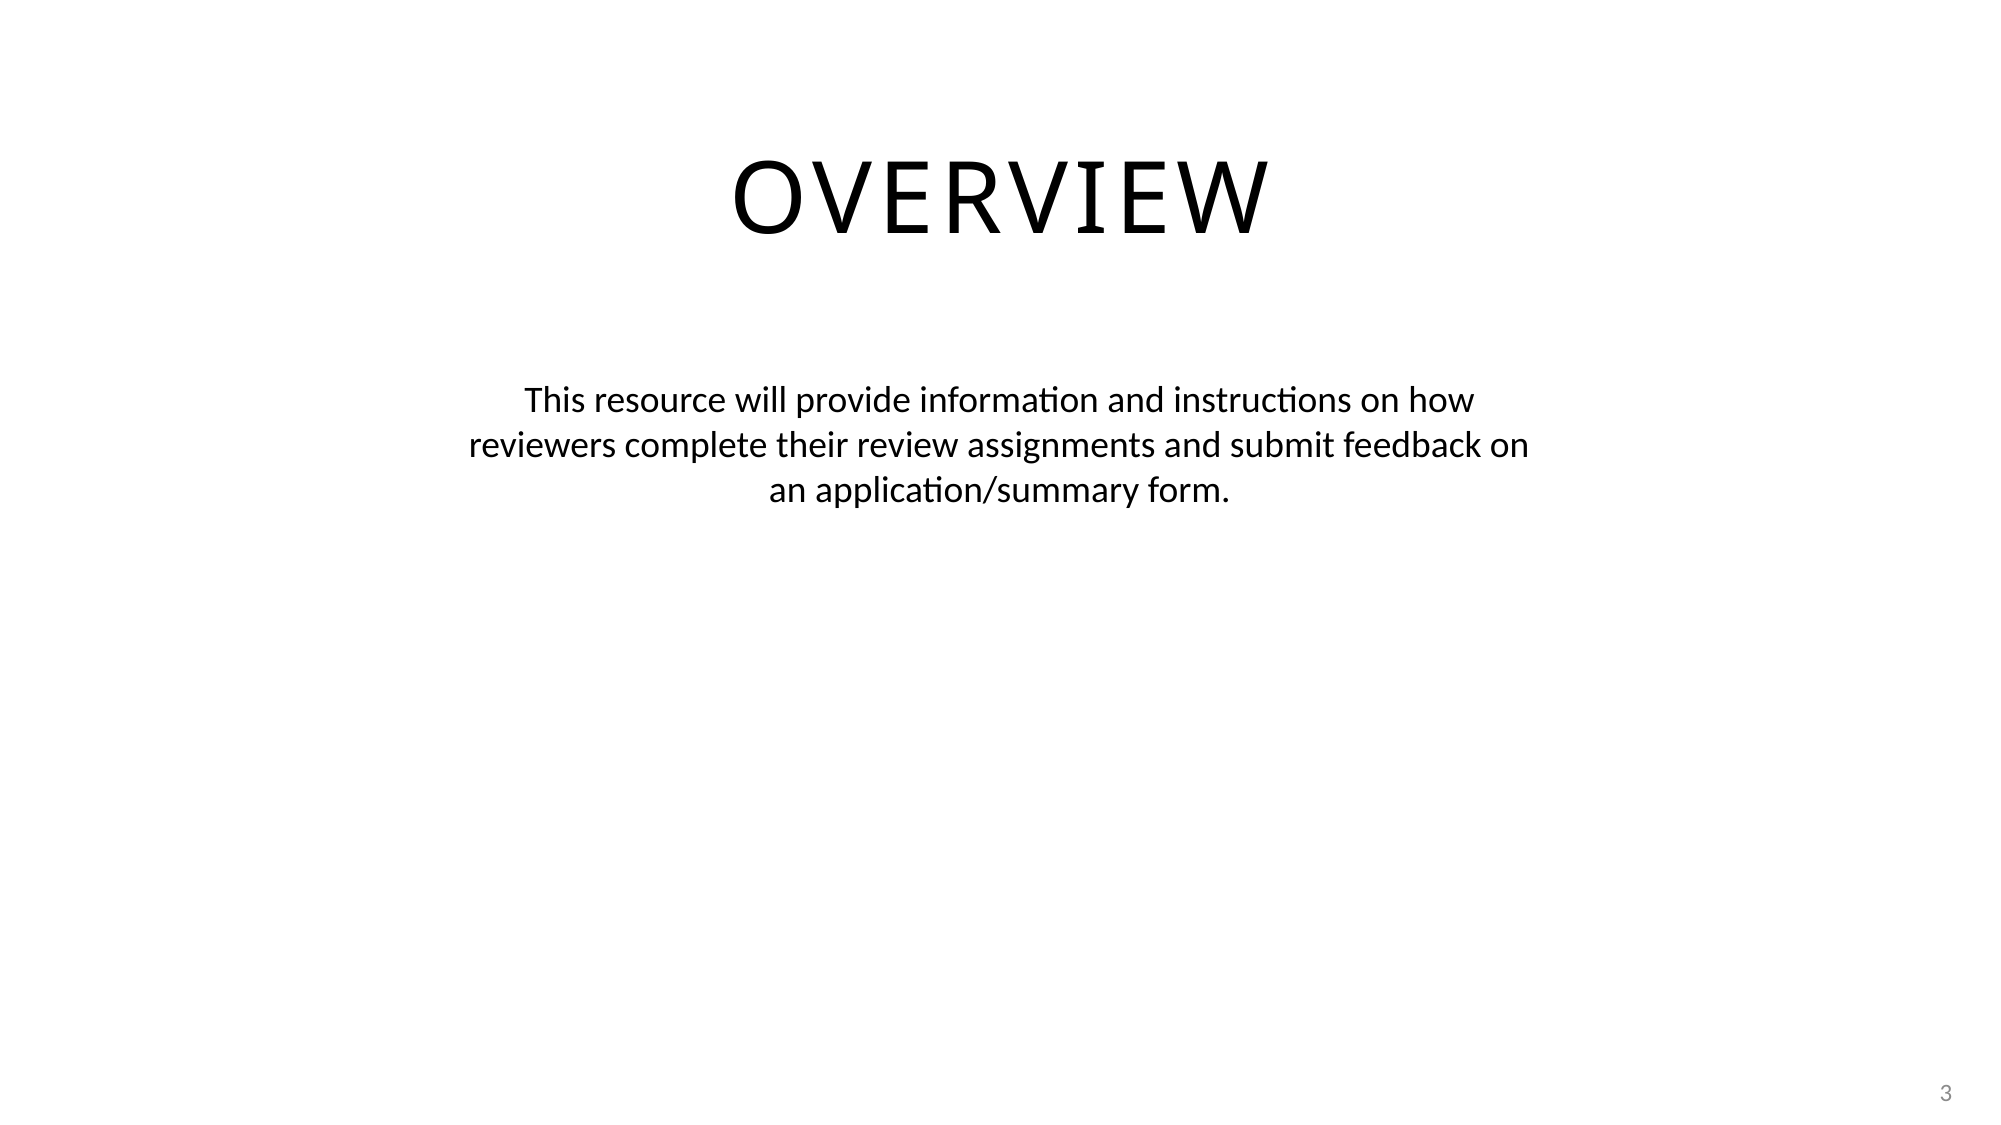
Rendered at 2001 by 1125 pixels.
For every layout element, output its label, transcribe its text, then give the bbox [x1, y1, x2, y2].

text_box This resource will provide information and instructions on how reviewers complete their review assignments and submit feedback on an application/summary form. [446, 367, 1554, 518]
slide_number 3 [1894, 1061, 1968, 1121]
title Overview [97, 125, 1903, 262]
